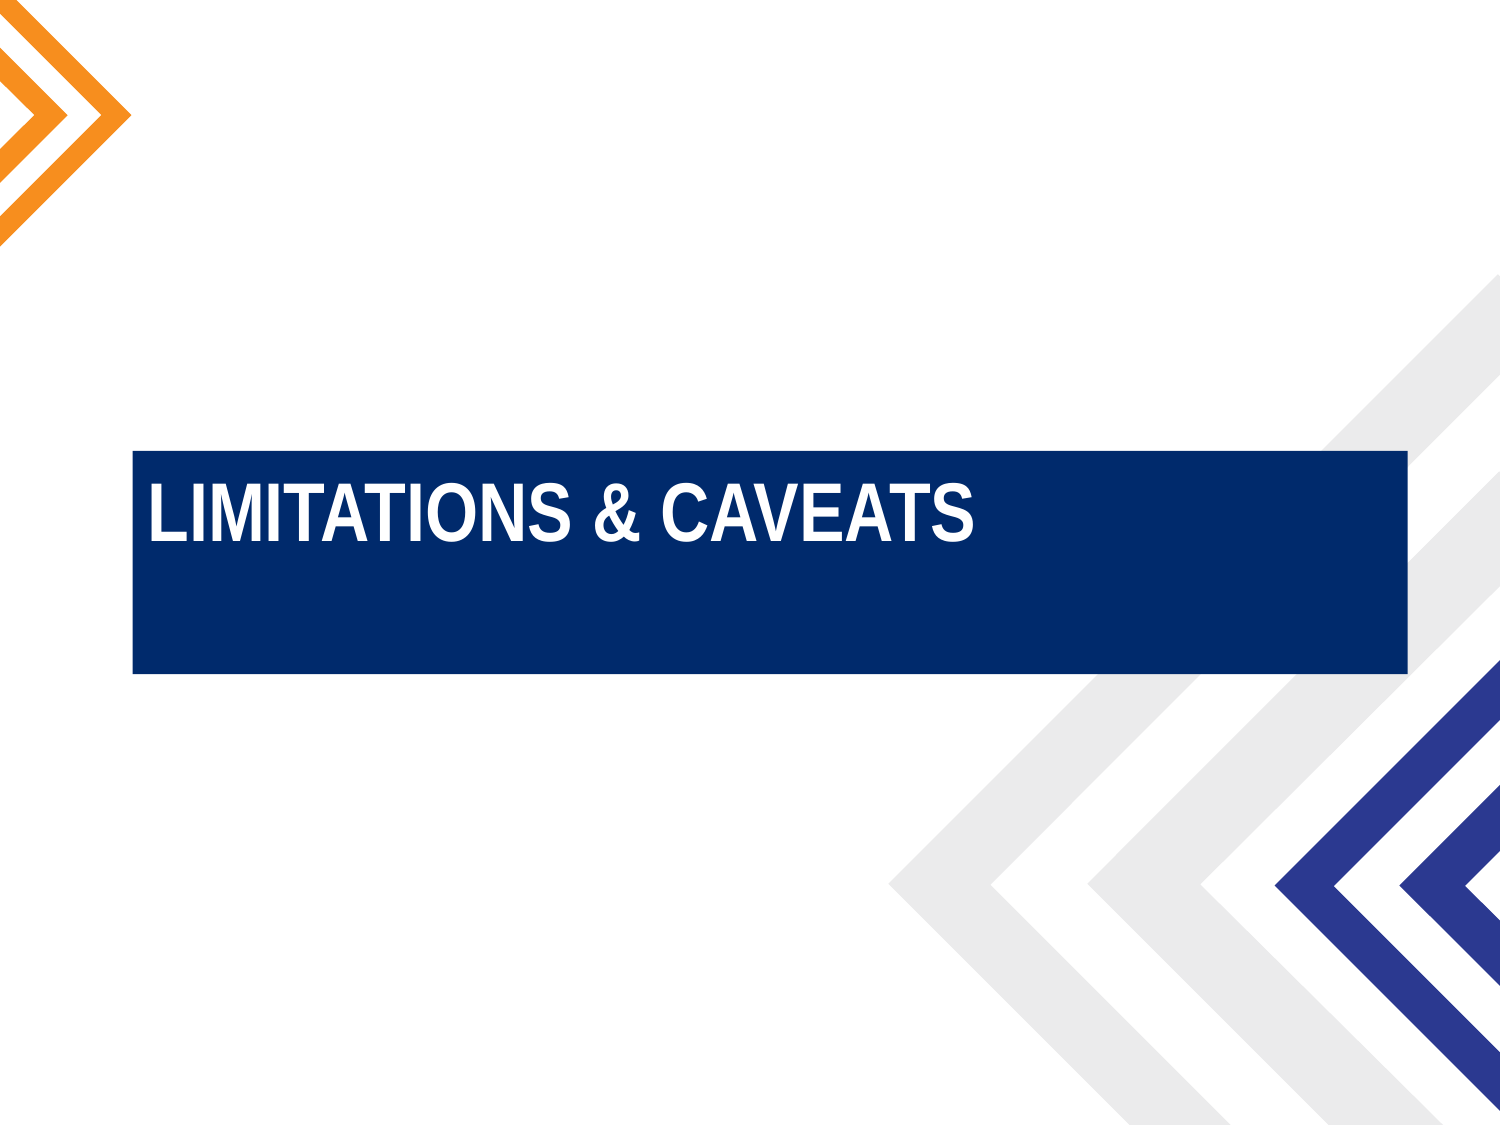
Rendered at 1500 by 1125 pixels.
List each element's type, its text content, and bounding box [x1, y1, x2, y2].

title Limitations & Caveats [132, 450, 1408, 675]
